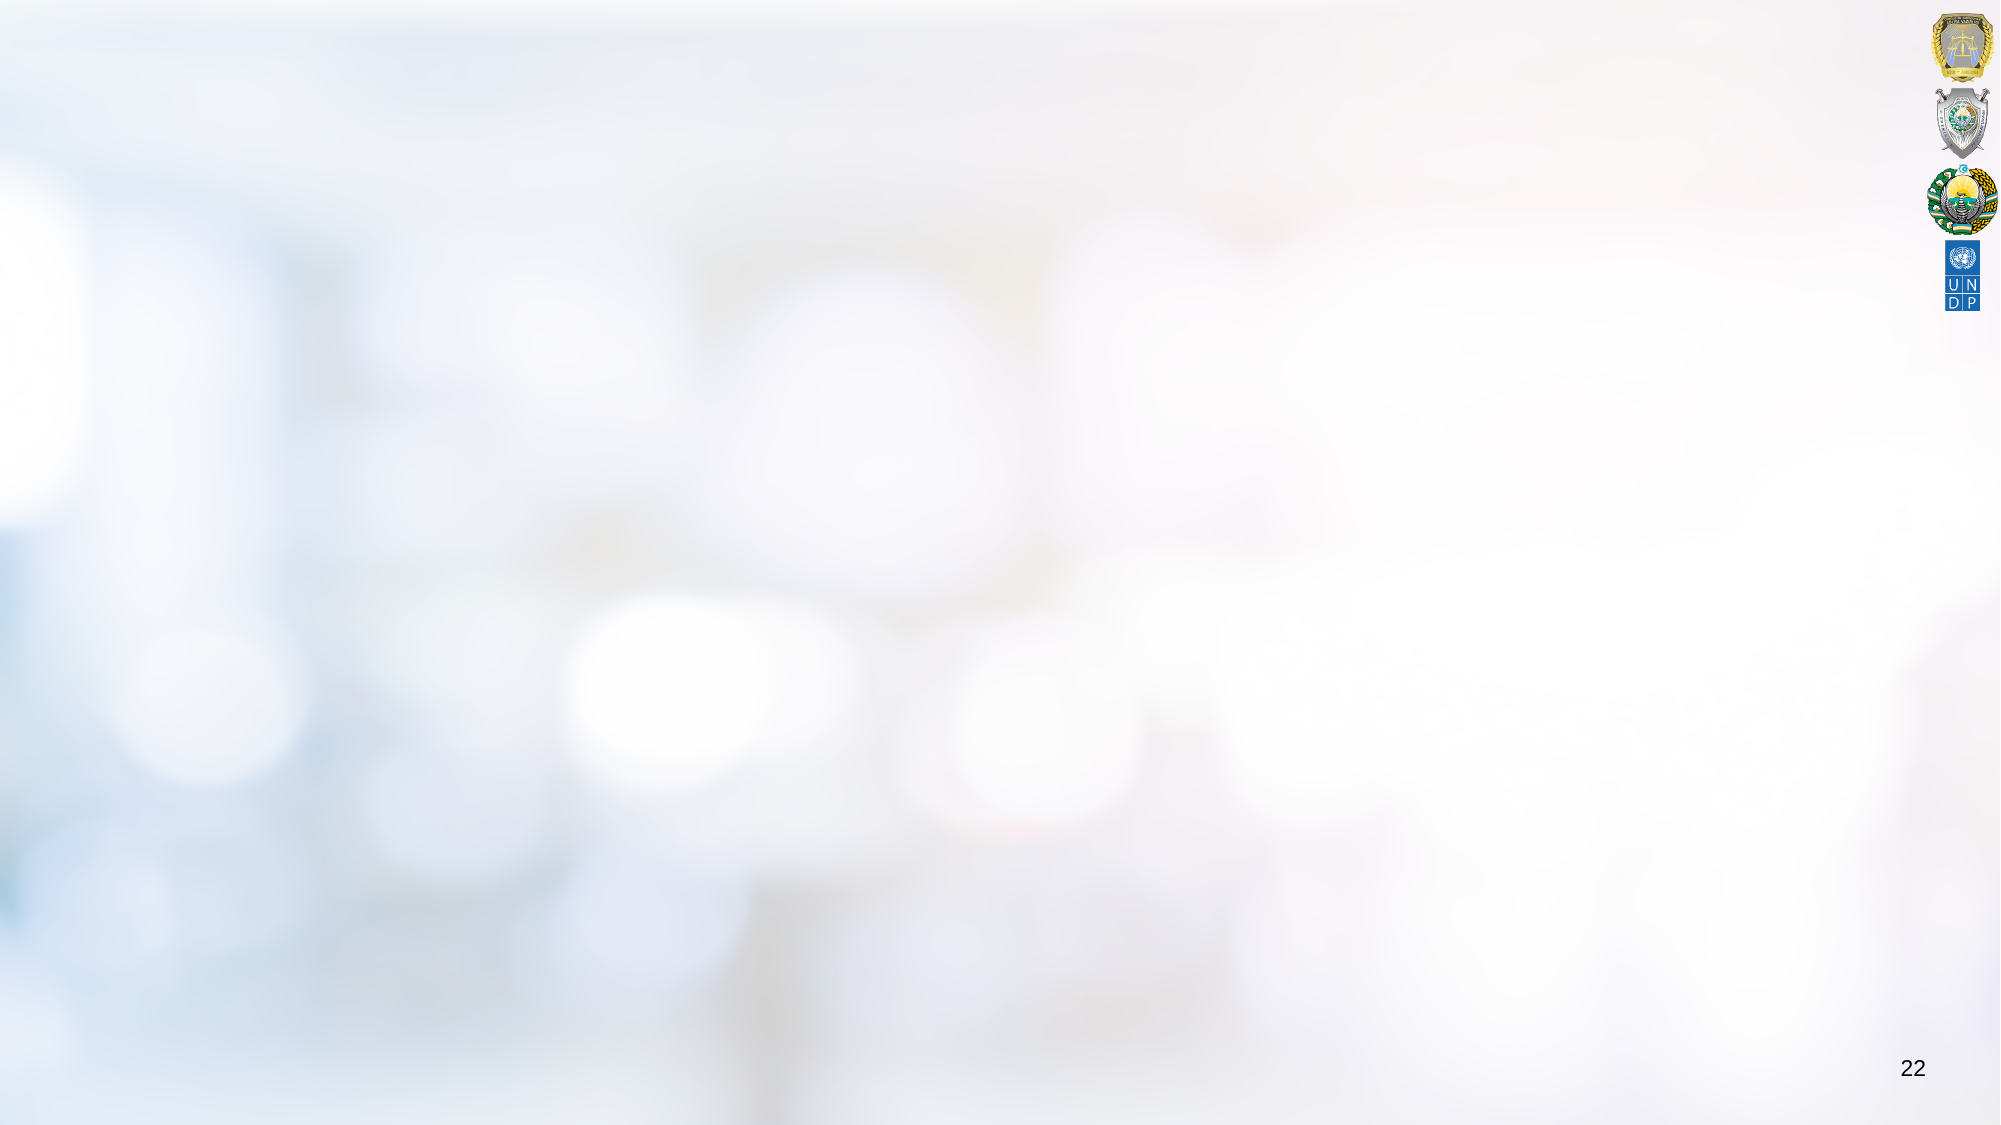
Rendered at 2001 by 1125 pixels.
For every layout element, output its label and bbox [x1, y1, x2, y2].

picture [1945, 240, 1980, 311]
picture [1927, 164, 1998, 235]
picture [1935, 88, 1990, 159]
picture [1930, 12, 1995, 83]
